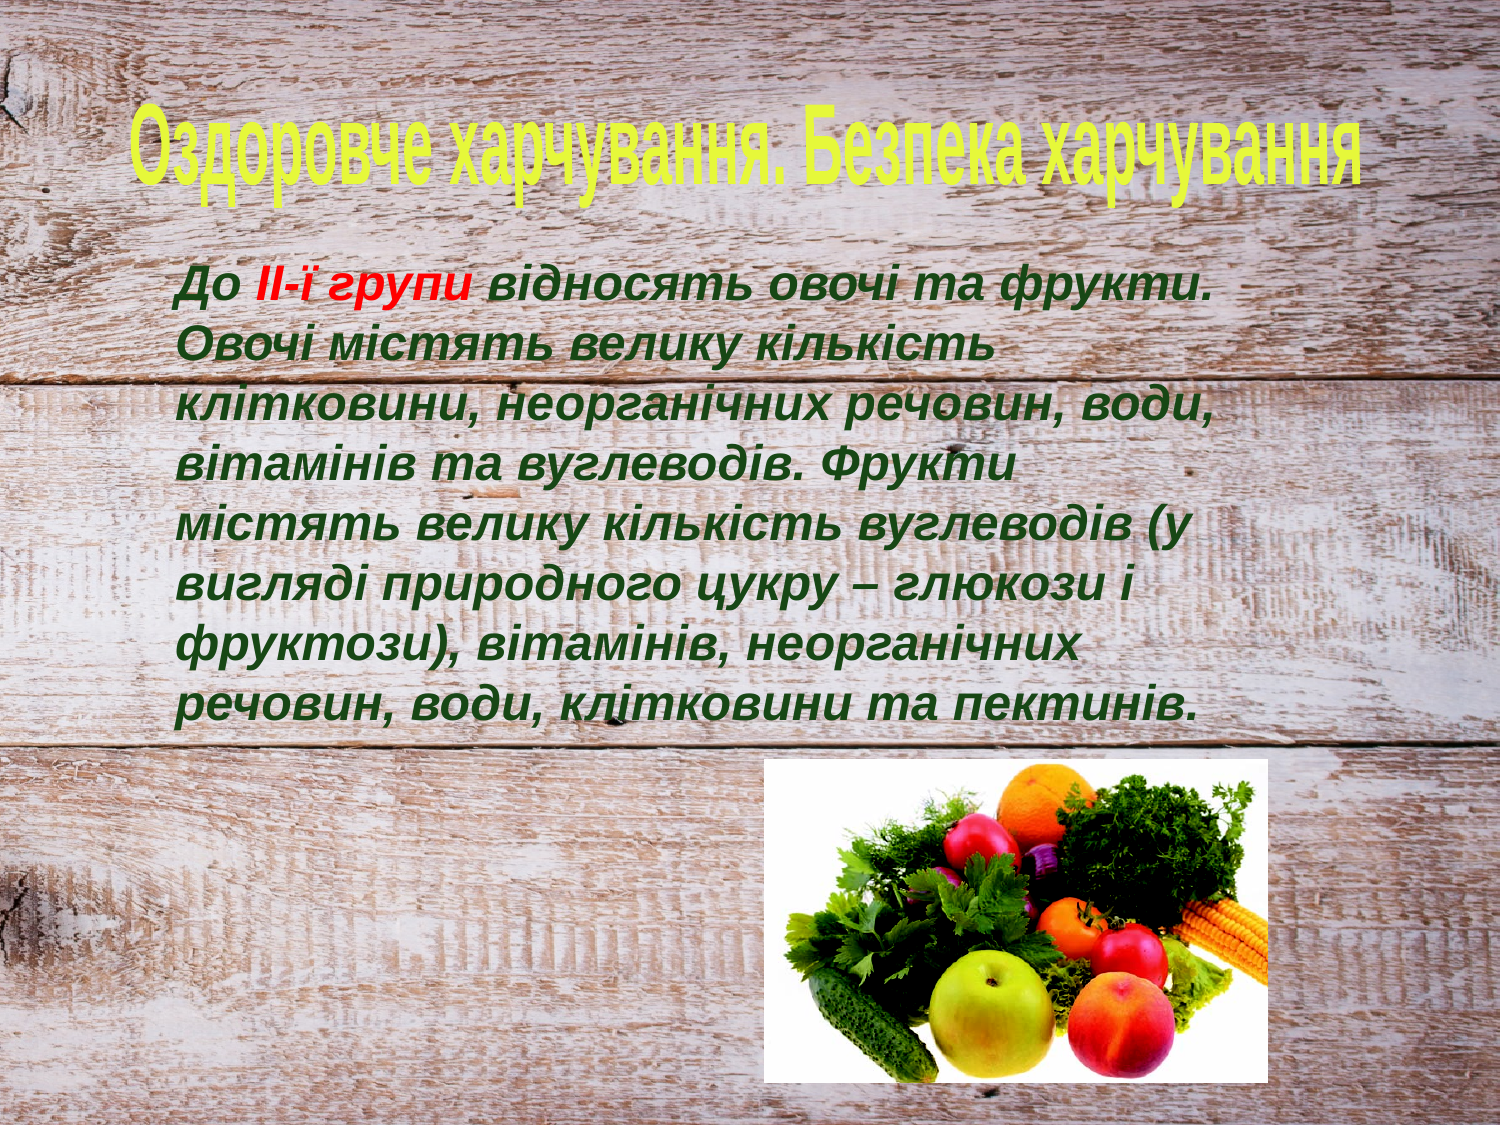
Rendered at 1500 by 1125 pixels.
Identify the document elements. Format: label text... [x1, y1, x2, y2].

text_box До ІІ-ї групи відносять овочі та фрукти. Овочі містять велику кількість клітковини, неорганічних речовин, води, вітамінів та вуглеводів. Фрукти містять велику кількість вуглеводів (у вигляді природного цукру – глюкози і фруктози), вітамінів, неорганічних речовин, води, клітковини та пектинів. [160, 242, 1249, 738]
picture [0, 0, 1500, 1125]
